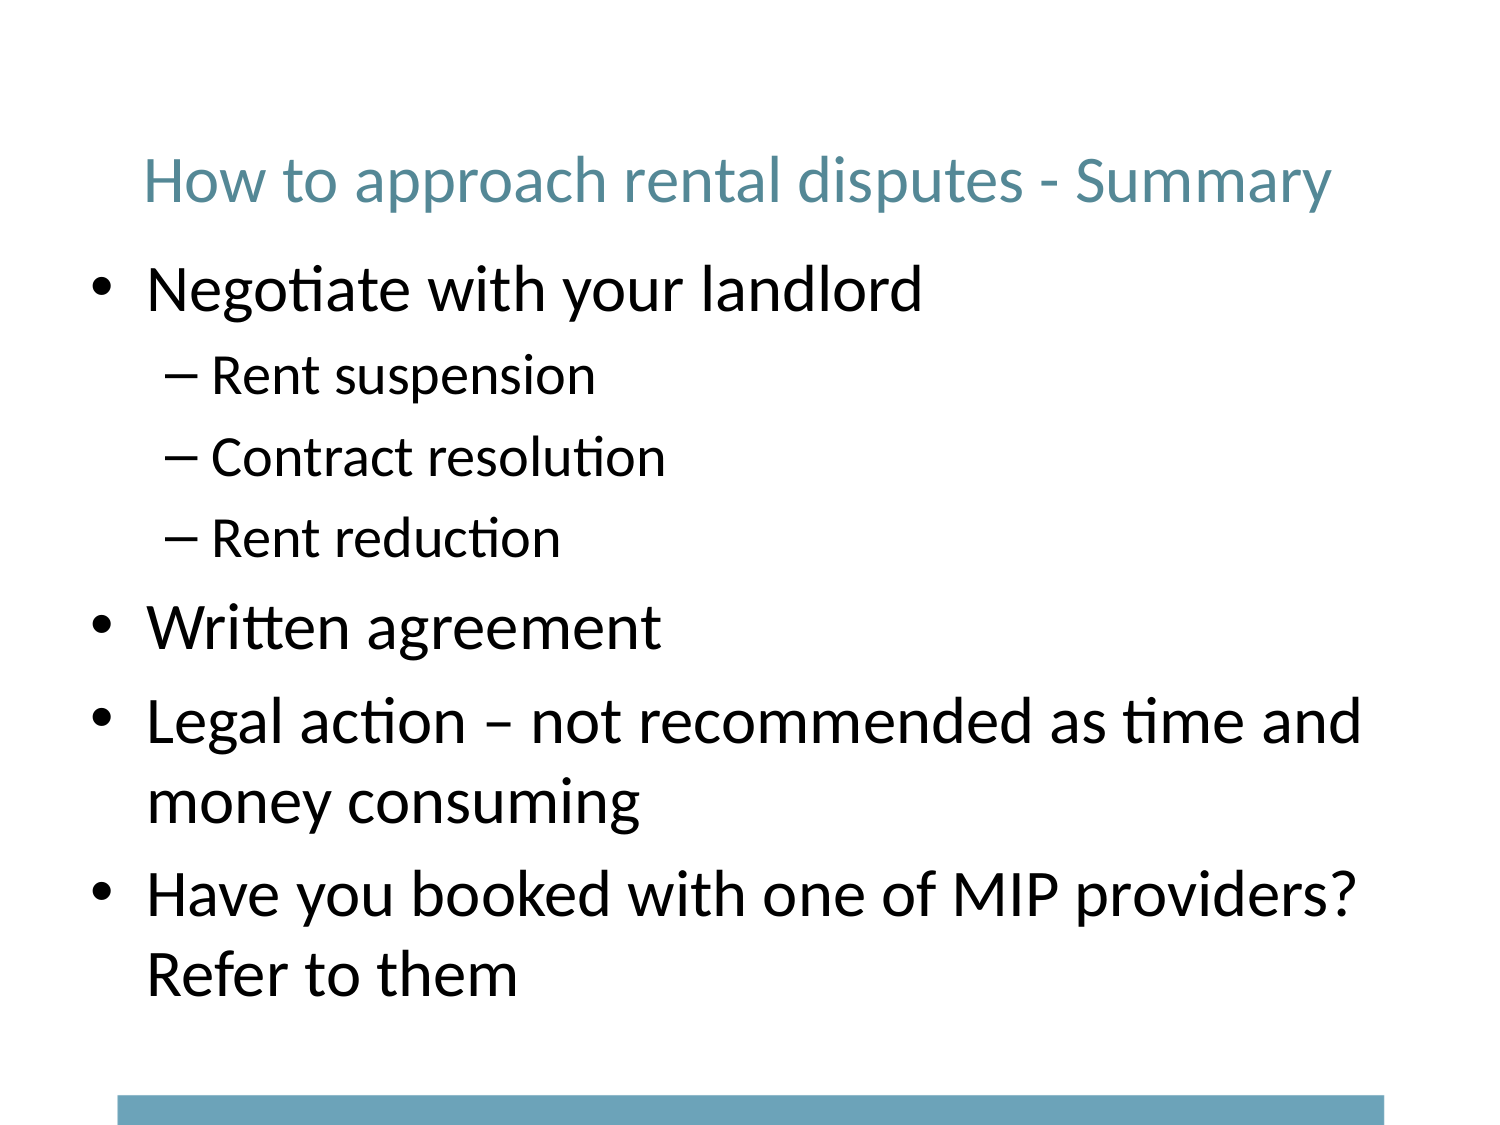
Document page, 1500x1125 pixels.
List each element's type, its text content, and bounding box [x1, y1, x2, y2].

list Negotiate with your landlord Rent suspension Contract resolution Rent reduction Written agreement Legal action – not recommended as time and money consuming Have you booked with one of MIP providers? Refer to them [75, 237, 1425, 1056]
picture [0, 0, 1500, 1125]
title How to approach rental disputes - Summary [83, 128, 1404, 237]
